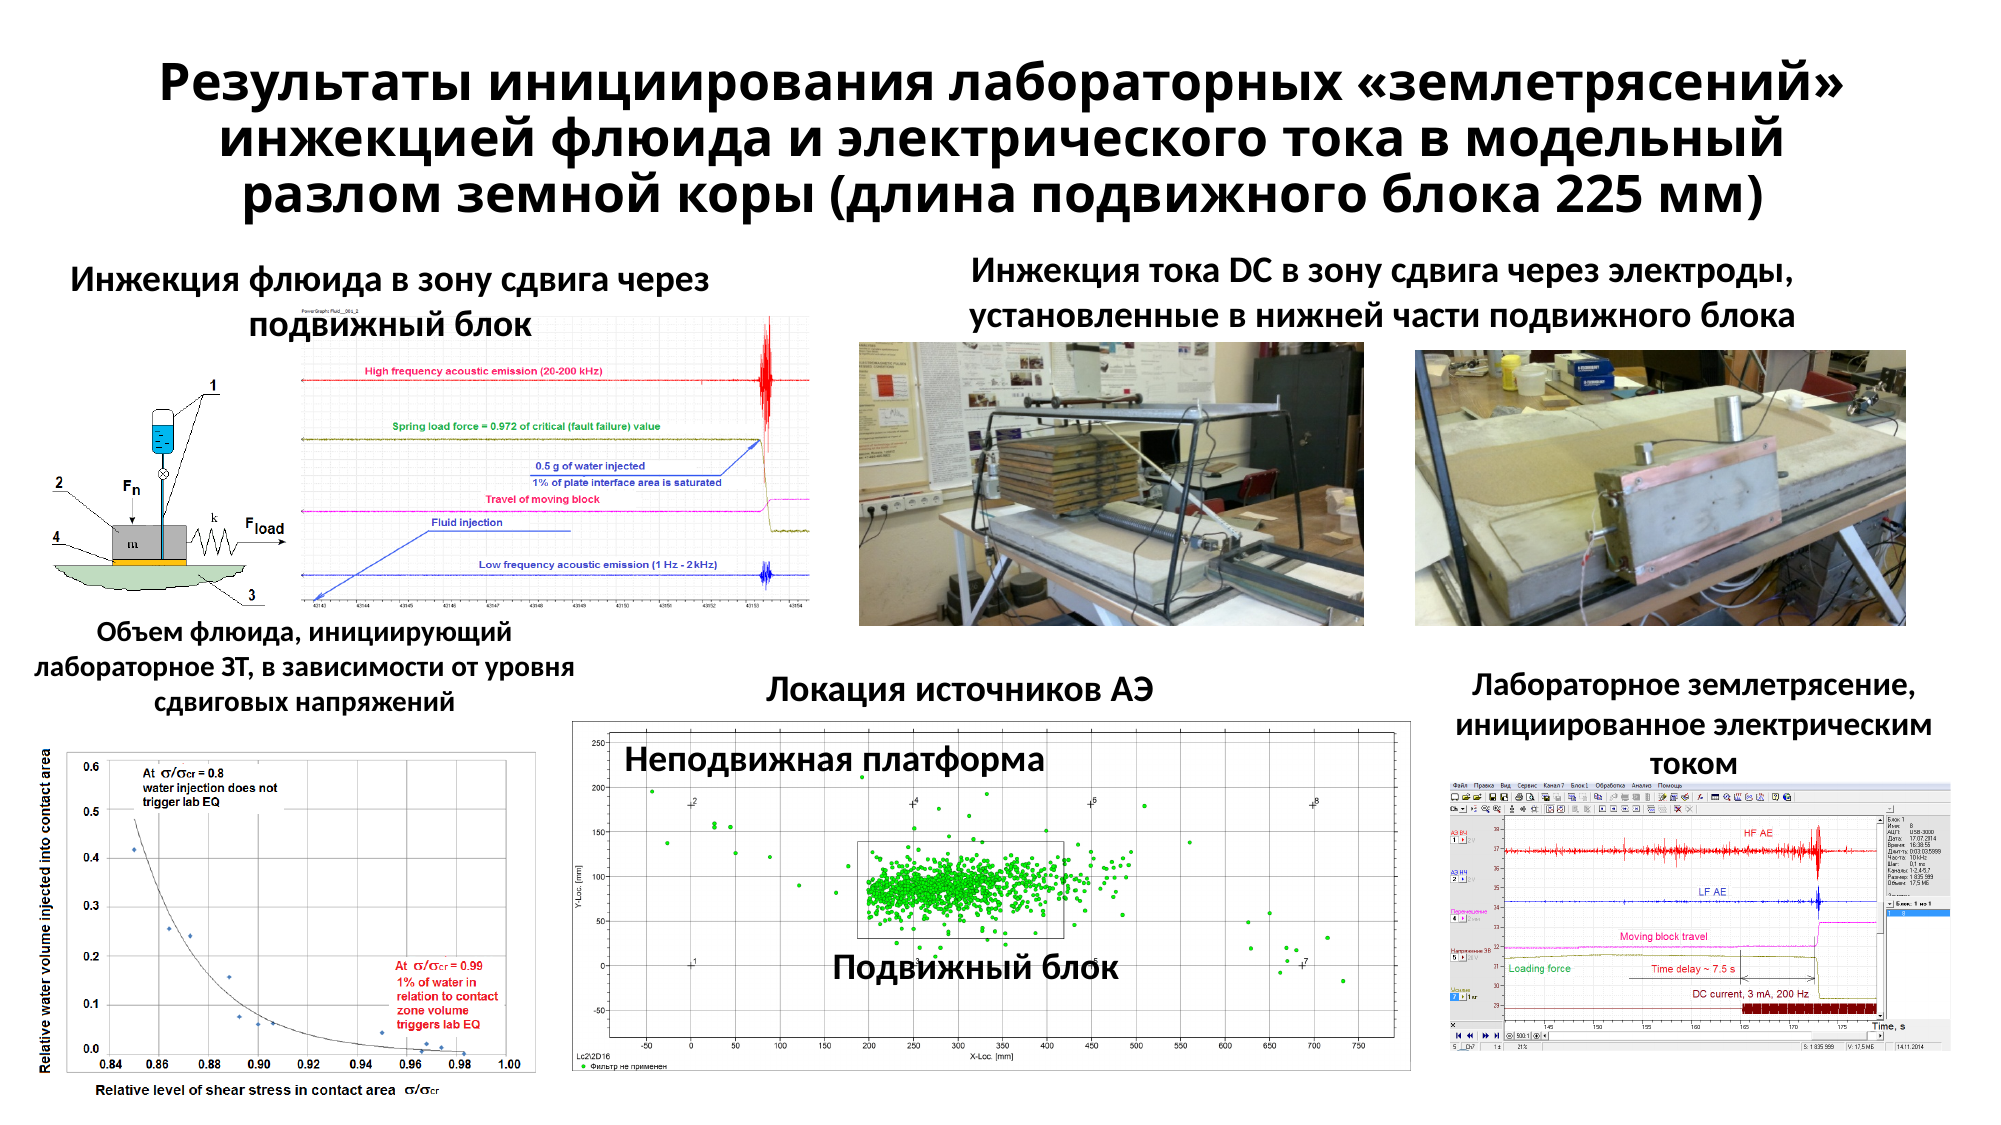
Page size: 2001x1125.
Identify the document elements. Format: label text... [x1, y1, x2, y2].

picture [859, 342, 1365, 626]
picture [1450, 781, 1951, 1051]
picture [44, 368, 295, 626]
text_box Лабораторное землетрясение, инициированное электрическим током [1422, 654, 1967, 789]
picture [299, 307, 810, 628]
text_box Локация источников АЭ [651, 656, 1270, 716]
picture [28, 732, 544, 1105]
picture [1415, 350, 1906, 626]
picture [572, 721, 1411, 1071]
title Результаты инициирования лабораторных «землетрясений» инжекцией флюида и электрического тока в модельный разлом земной коры (длина подвижного блока 225 мм) [99, 30, 1906, 249]
text_box Объем флюида, инициирующий лабораторное ЗТ, в зависимости от уровня сдвиговых напряжений [0, 604, 610, 725]
text_box Инжекция флюида в зону сдвига через подвижный блок [0, 246, 810, 352]
text_box Инжекция тока DC в зону сдвига через электроды, установленные в нижней части подвижного блока [859, 237, 1906, 343]
